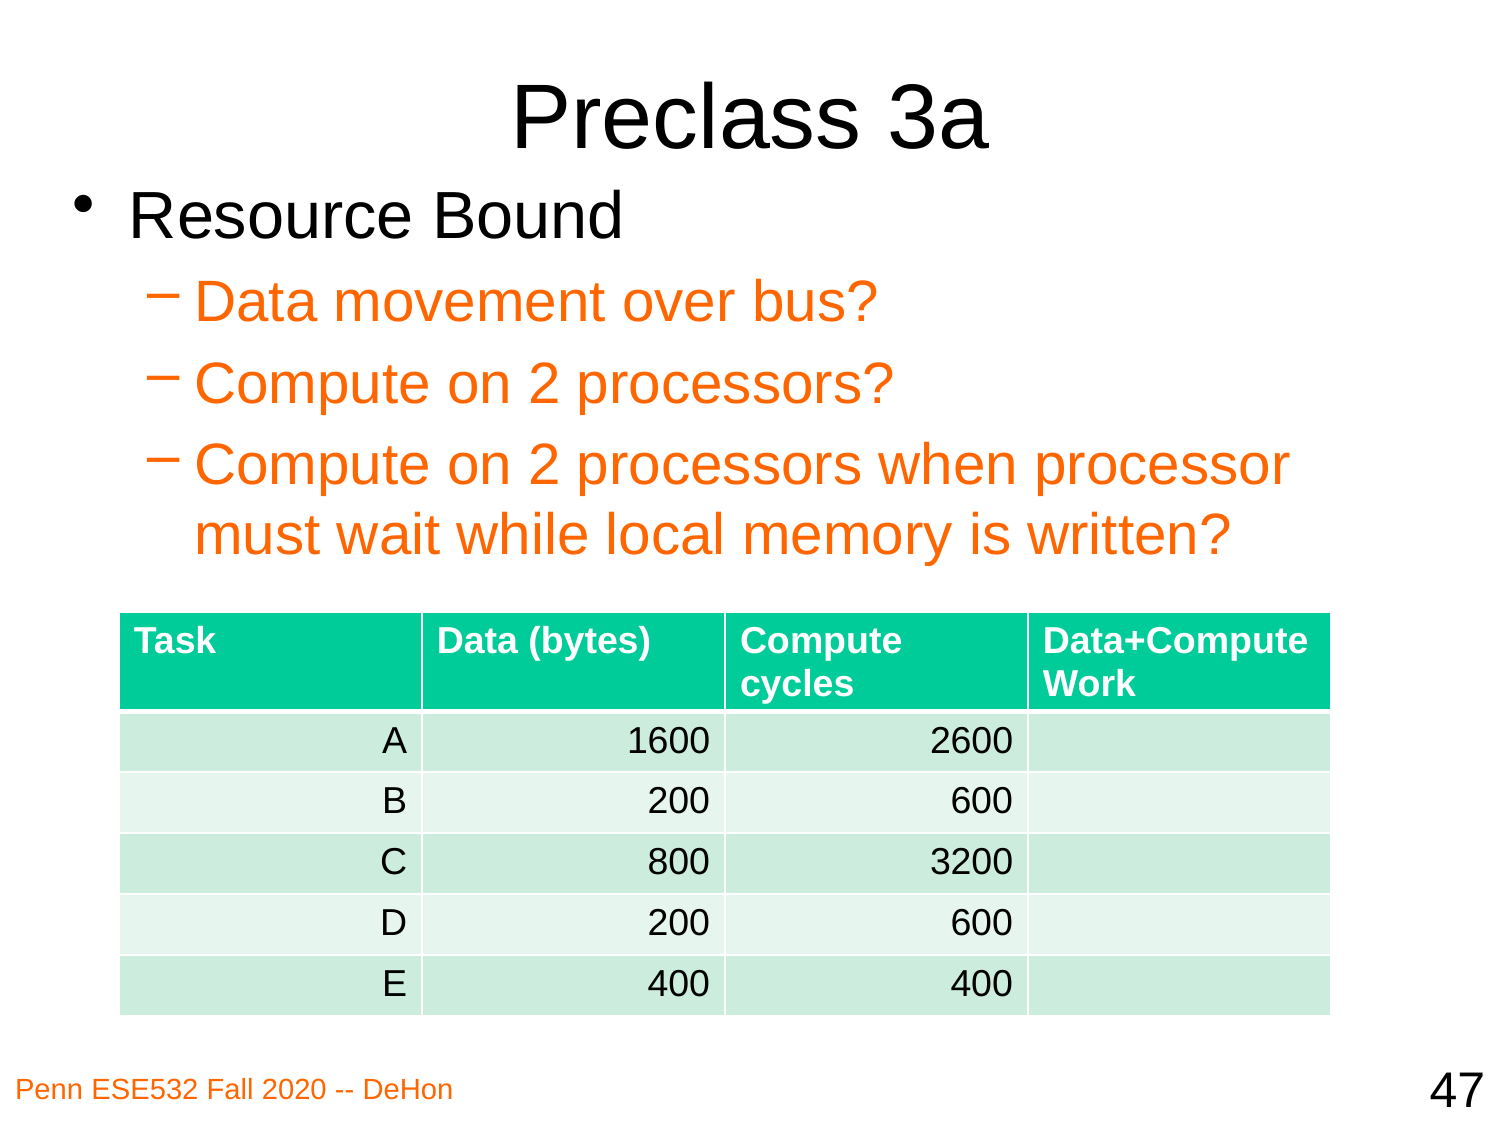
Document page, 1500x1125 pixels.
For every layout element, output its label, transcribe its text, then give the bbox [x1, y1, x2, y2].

table_cell D [120, 895, 421, 954]
table_cell [1029, 834, 1330, 893]
table_cell C [120, 834, 421, 893]
list Resource Bound Data movement over bus? Compute on 2 processors? Compute on 2 processors when processor must wait while local memory is written? [57, 163, 1333, 840]
table_cell A [120, 714, 421, 771]
title Preclass 3a [112, 18, 1388, 207]
table_cell B [120, 773, 421, 832]
table_header Data (bytes) [423, 613, 724, 709]
table_cell [1029, 895, 1330, 954]
table_cell 3200 [726, 834, 1027, 893]
table_cell 2600 [726, 714, 1027, 771]
table_cell 1600 [423, 714, 724, 771]
table_cell E [120, 956, 421, 1015]
table_cell 600 [726, 773, 1027, 832]
table_cell 200 [423, 895, 724, 954]
slide_number 47 [1187, 1049, 1500, 1125]
table_cell 200 [423, 773, 724, 832]
table_cell 600 [726, 895, 1027, 954]
table_cell [1029, 773, 1330, 832]
table_cell [1029, 714, 1330, 771]
table_header Compute cycles [726, 613, 1027, 709]
table_header Data+Compute Work [1029, 613, 1330, 709]
table_cell 800 [423, 834, 724, 893]
slide_number Penn ESE532 Fall 2020 -- DeHon [0, 1062, 576, 1125]
table_cell 400 [423, 956, 724, 1015]
table_header Task [120, 613, 421, 709]
table_cell 400 [726, 956, 1027, 1015]
table_cell [1029, 956, 1330, 1015]
